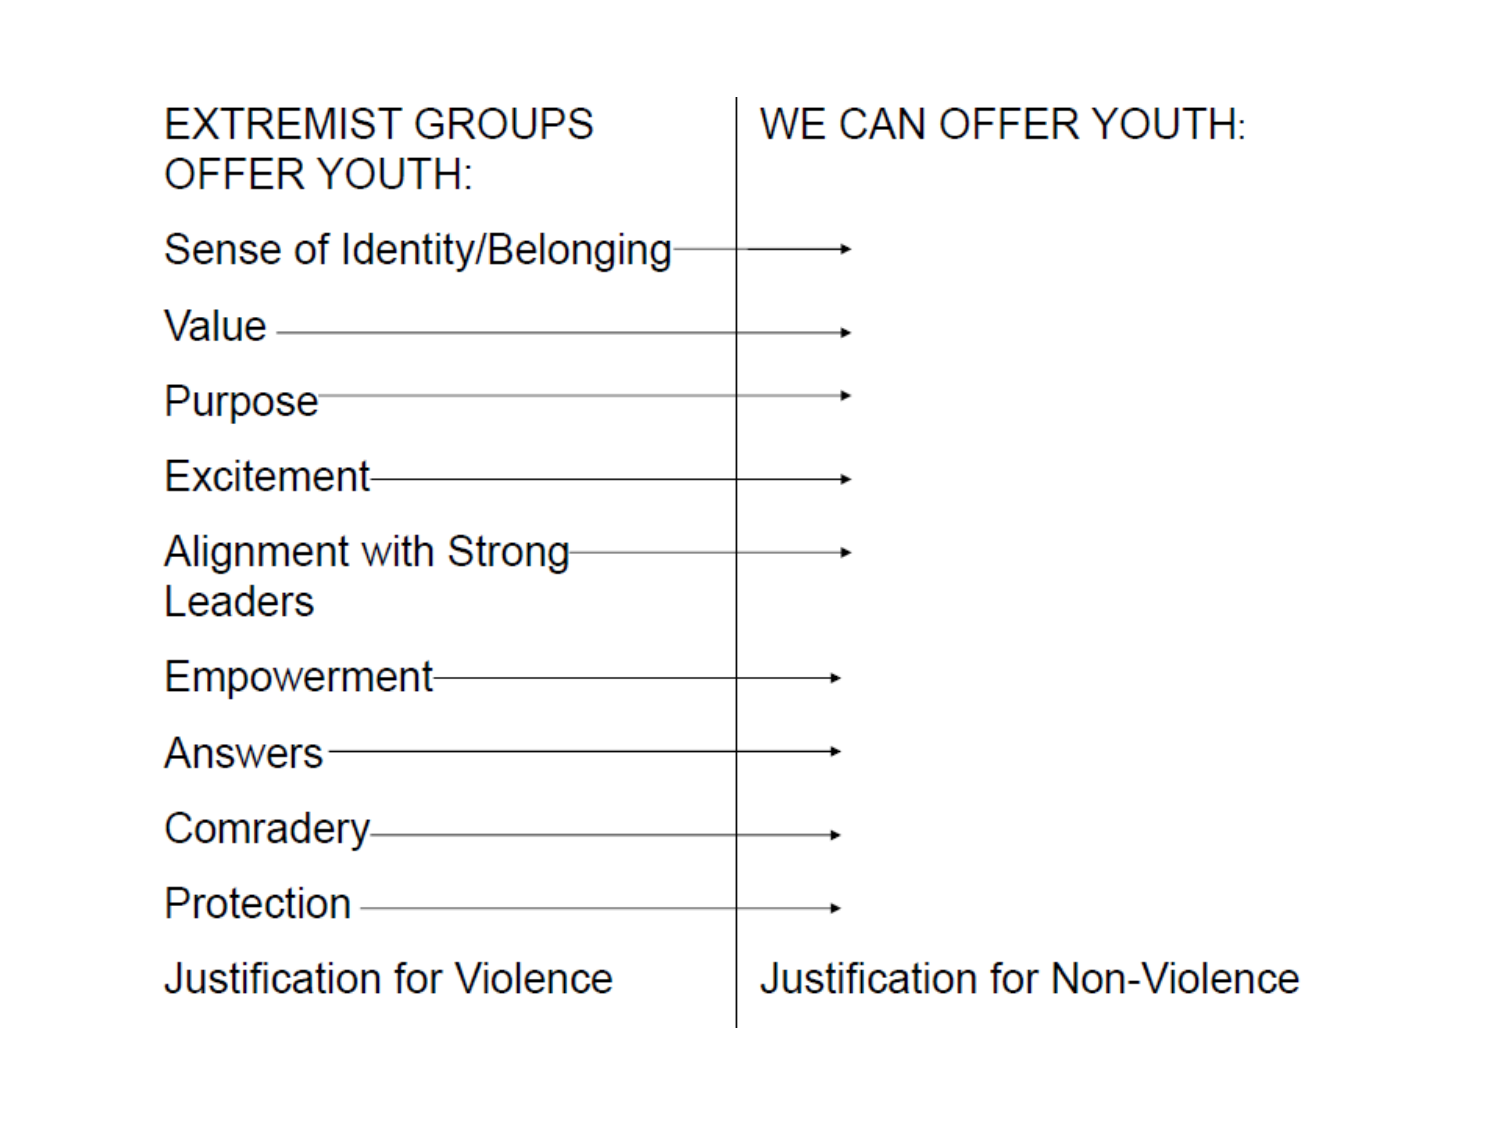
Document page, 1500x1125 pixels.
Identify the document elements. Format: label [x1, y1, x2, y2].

picture [156, 97, 1344, 1028]
